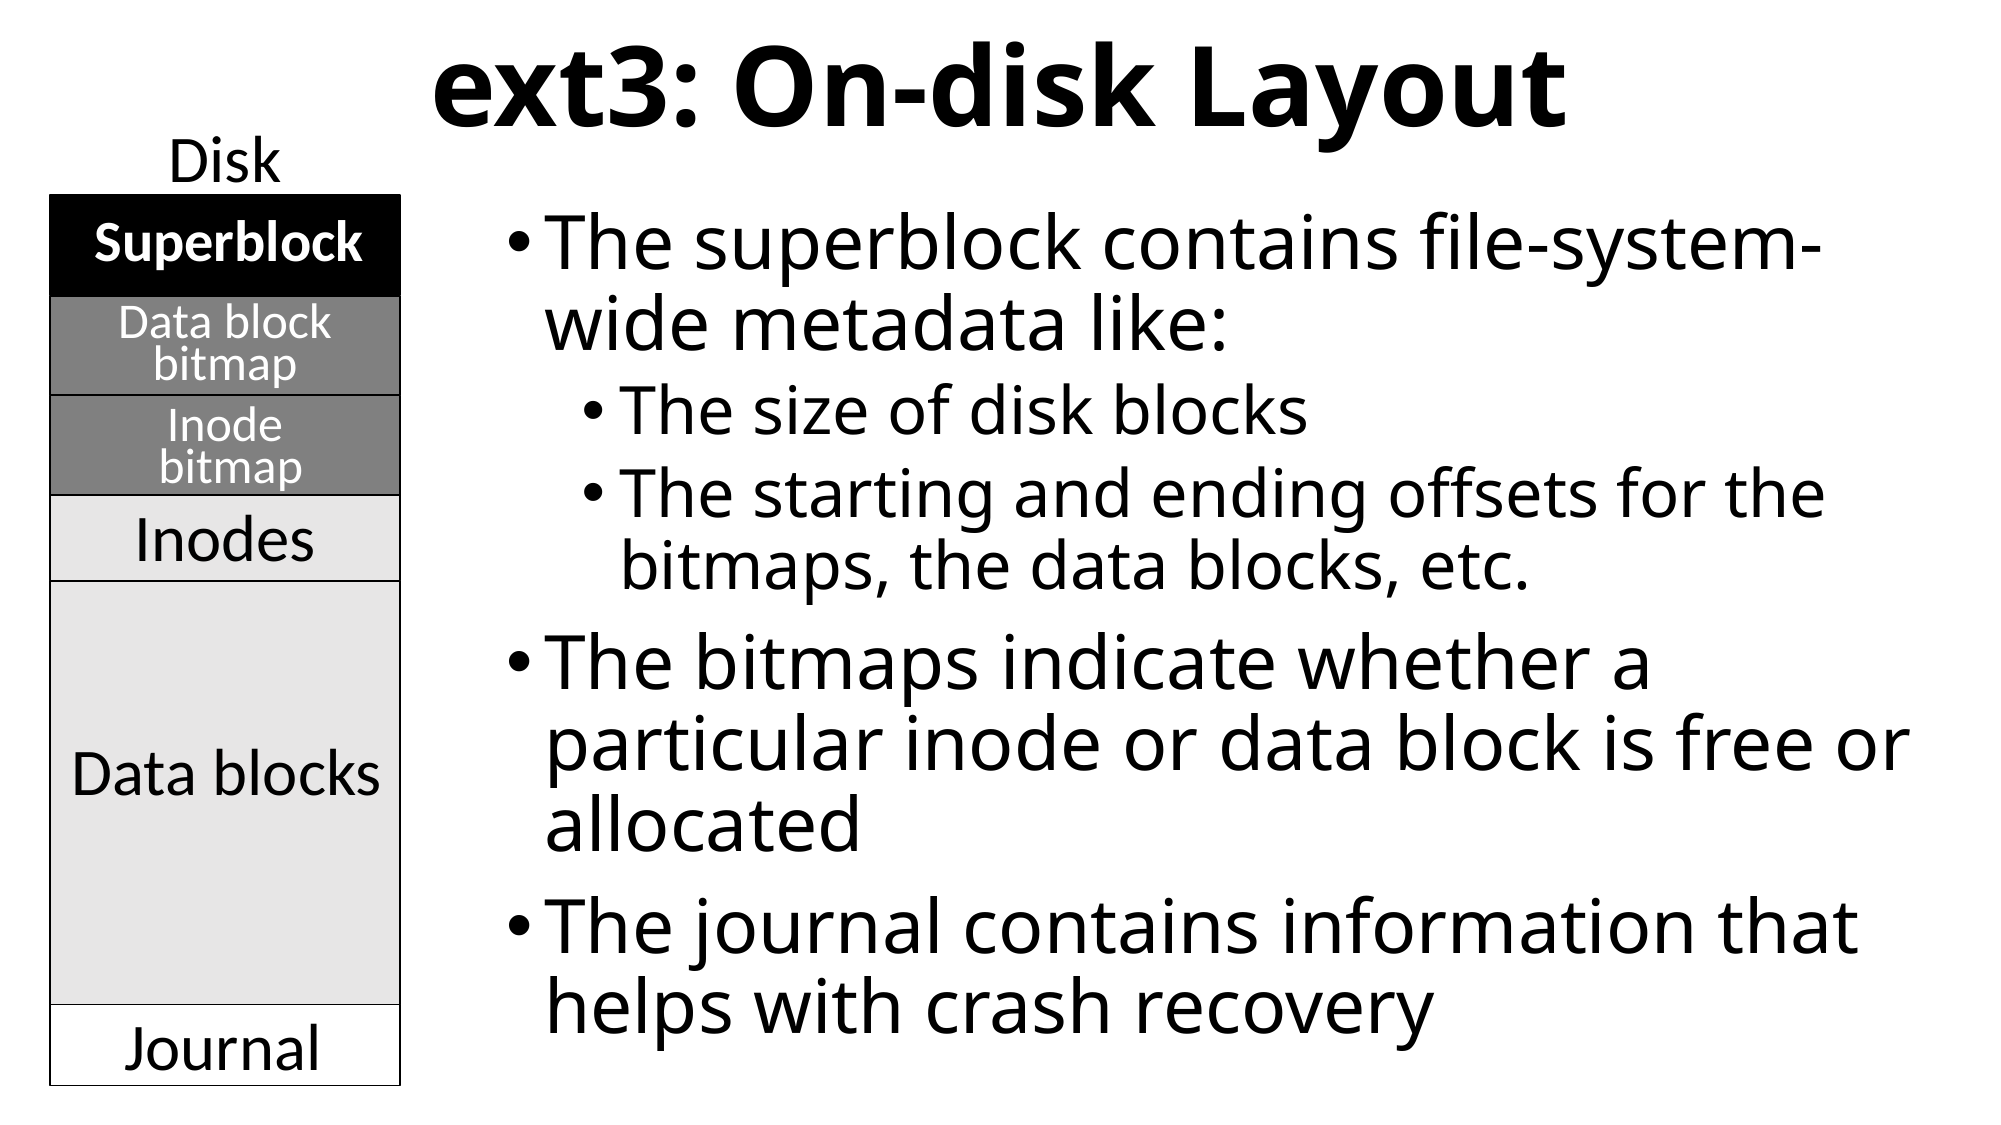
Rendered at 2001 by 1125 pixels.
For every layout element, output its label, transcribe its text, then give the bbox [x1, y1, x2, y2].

title ext3: On-disk Layout [0, 22, 2000, 158]
list The superblock contains file-system-wide metadata like: The size of disk blocks The starting and ending offsets for the bitmaps, the data blocks, etc. The bitmaps indicate whether a particular inode or data block is free or allocated The journal contains information that helps with crash recovery [491, 197, 1972, 1125]
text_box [47, 108, 409, 1093]
